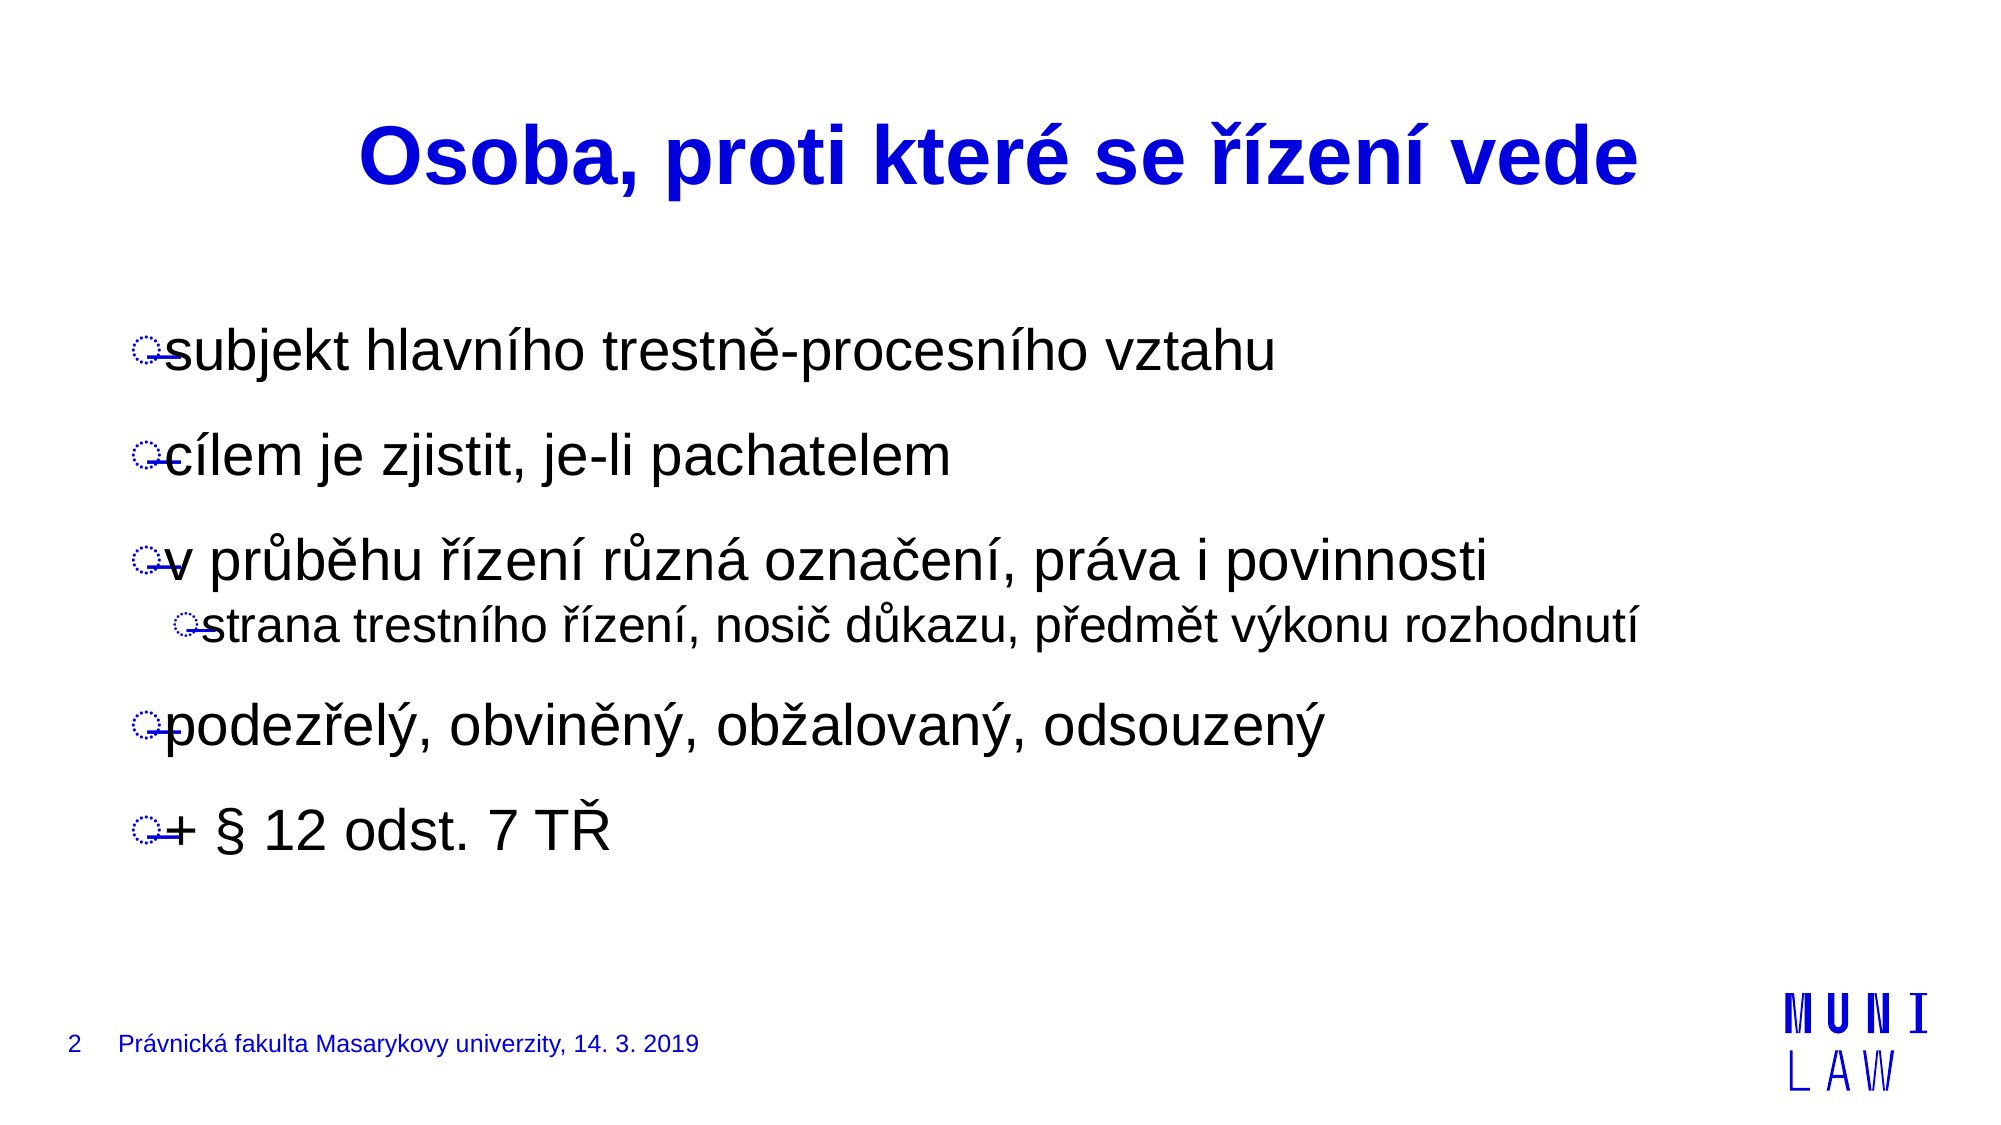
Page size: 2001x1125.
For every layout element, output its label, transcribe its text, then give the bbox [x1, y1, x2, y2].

title Osoba, proti které se řízení vede [118, 118, 1883, 193]
list subjekt hlavního trestně-procesního vztahu cílem je zjistit, je-li pachatelem v průběhu řízení různá označení, práva i povinnosti strana trestního řízení, nosič důkazu, předmět výkonu rozhodnutí podezřelý, obviněný, obžalovaný, odsouzený + § 12 odst. 7 TŘ [118, 277, 1883, 957]
footer Právnická fakulta Masarykovy univerzity, 14. 3. 2019 [118, 1021, 1418, 1063]
slide_number 2 [67, 1021, 110, 1063]
